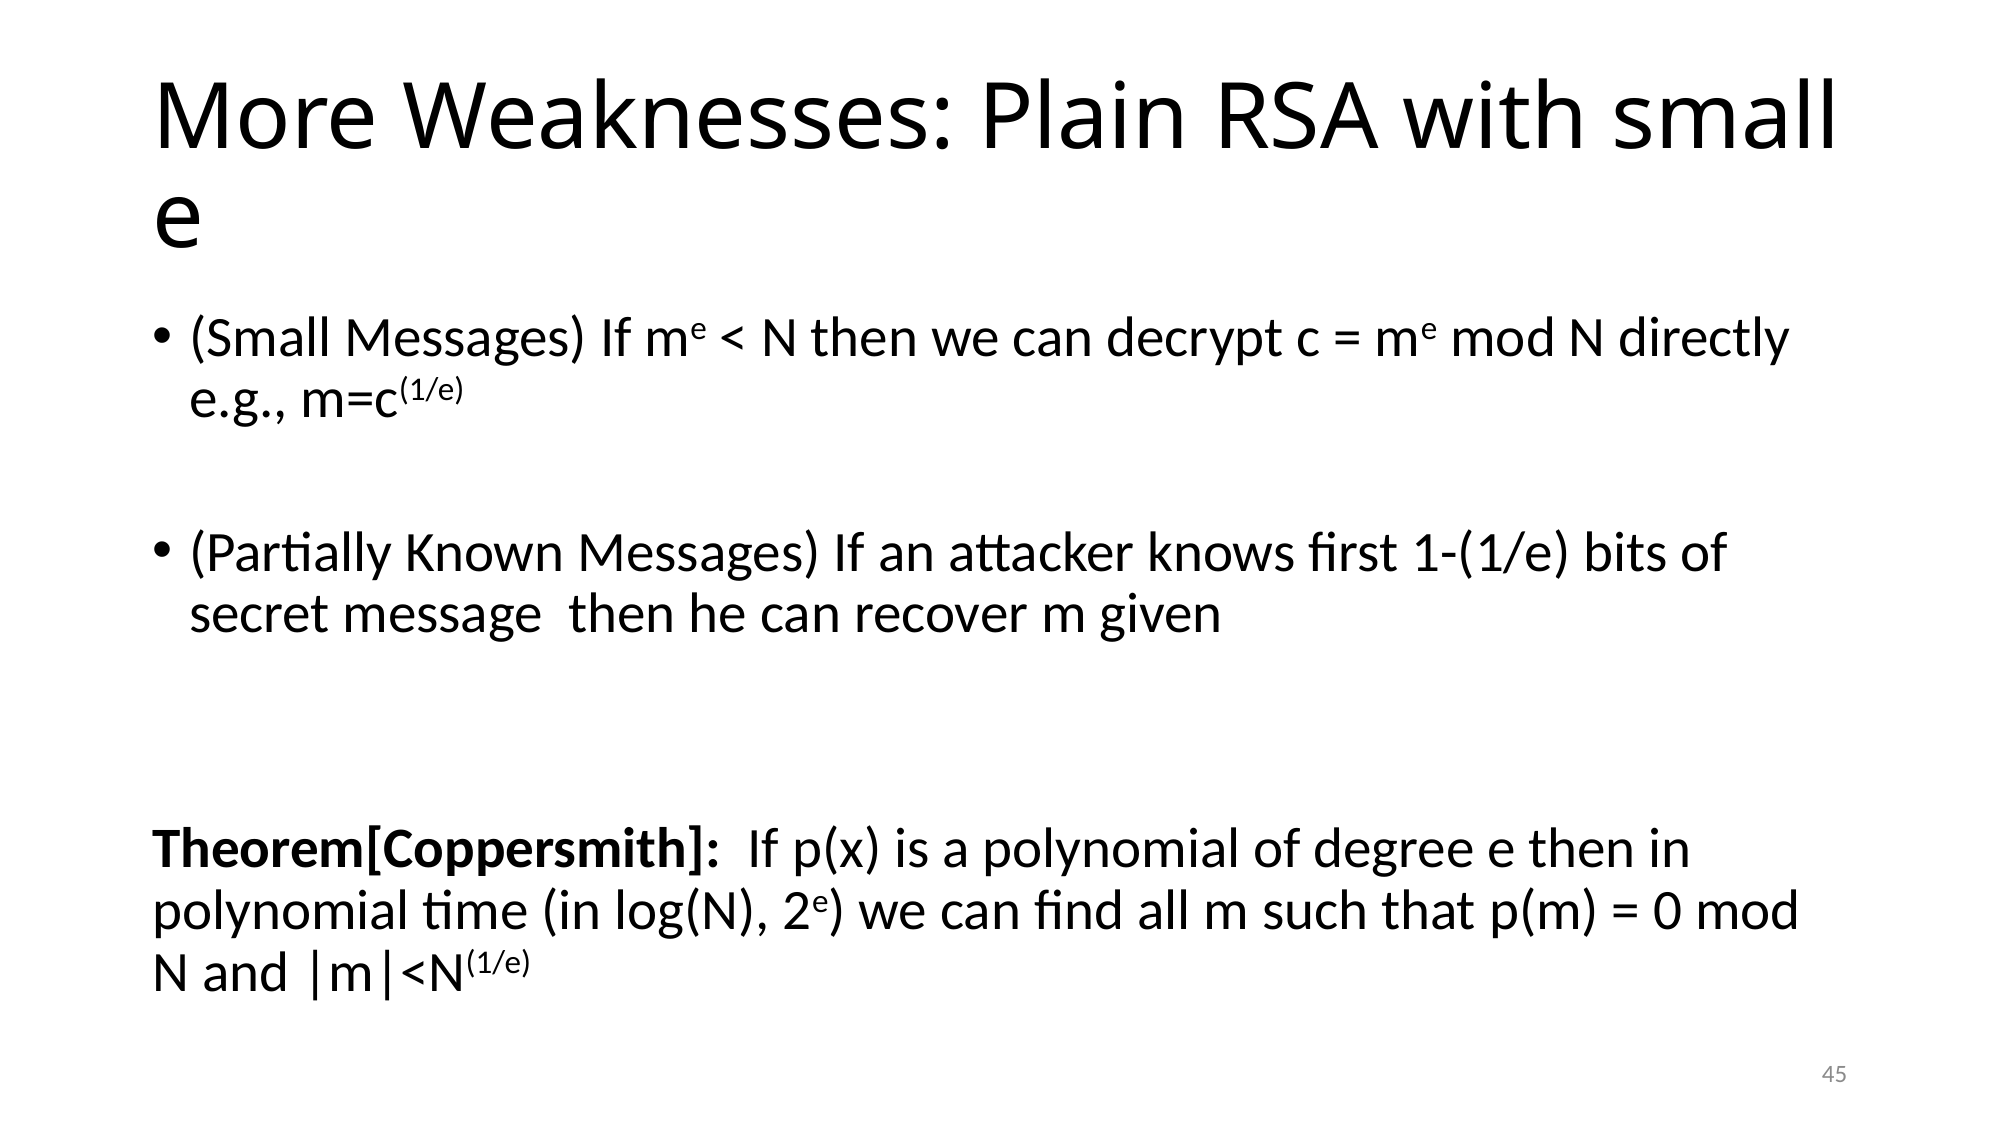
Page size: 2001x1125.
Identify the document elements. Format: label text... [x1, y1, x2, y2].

title More Weaknesses: Plain RSA with small e [137, 59, 1863, 278]
slide_number 45 [1412, 1042, 1863, 1103]
